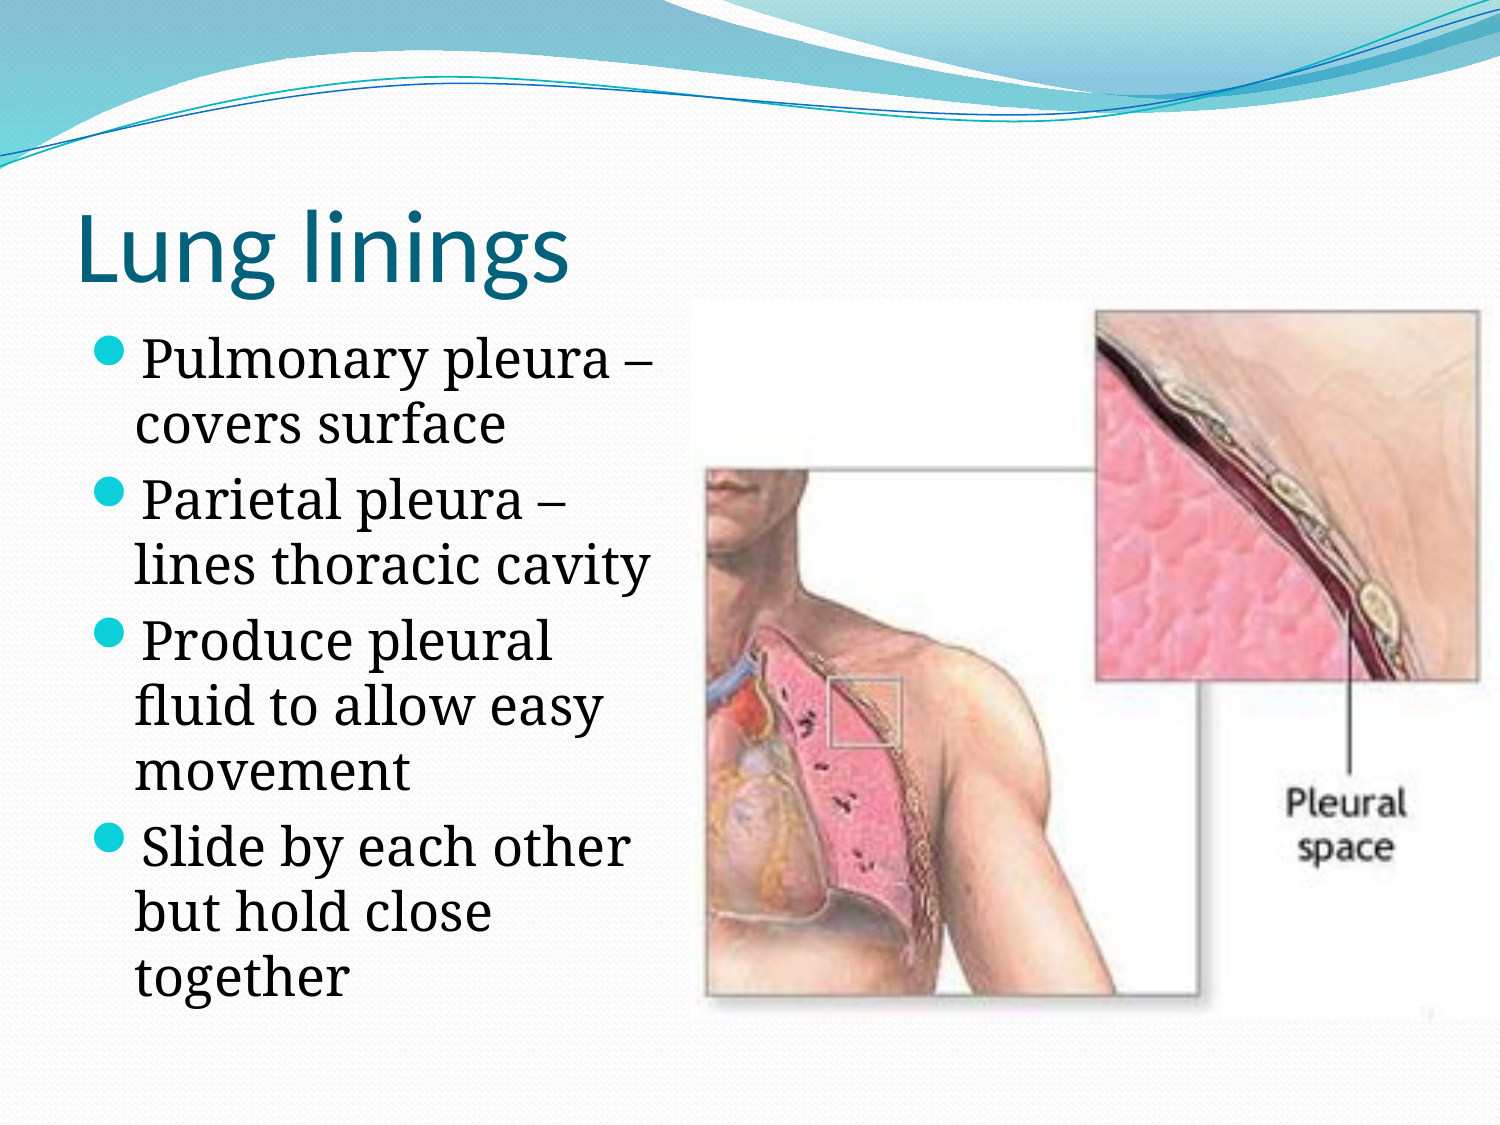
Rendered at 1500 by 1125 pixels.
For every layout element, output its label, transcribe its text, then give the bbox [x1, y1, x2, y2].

list Pulmonary pleura – covers surface Parietal pleura – lines thoracic cavity Produce pleural fluid to allow easy movement Slide by each other but hold close together [75, 317, 700, 1038]
title Lung linings [75, 115, 1425, 303]
picture [689, 299, 1500, 1019]
